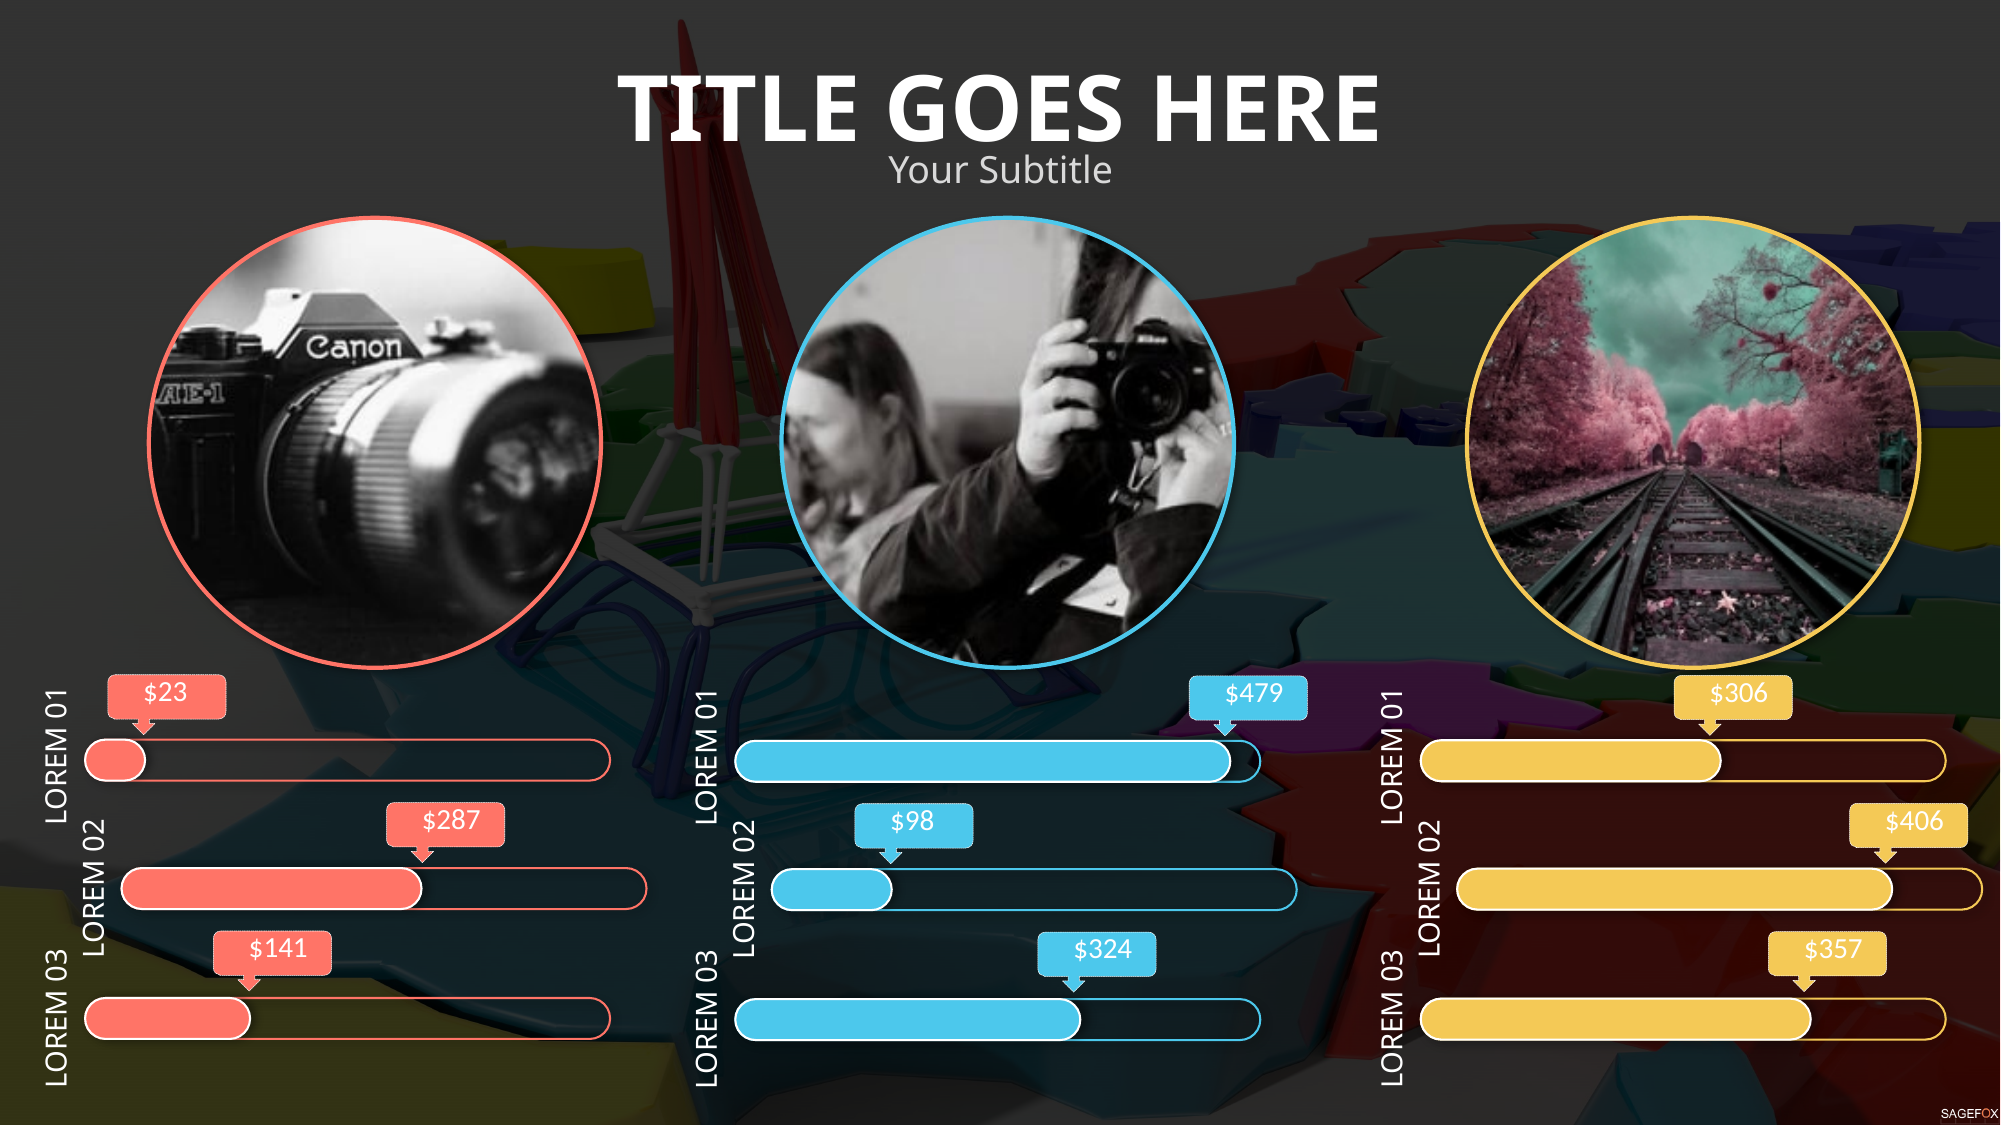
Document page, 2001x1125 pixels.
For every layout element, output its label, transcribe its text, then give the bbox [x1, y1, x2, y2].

text_box LOREM 01 [680, 666, 730, 847]
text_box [1768, 921, 1901, 992]
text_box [386, 792, 519, 863]
text_box [1233, 739, 1262, 783]
text_box LOREM 01 [1365, 666, 1416, 847]
text_box [250, 996, 612, 1040]
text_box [548, 42, 1452, 199]
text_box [107, 665, 241, 735]
text_box [890, 868, 1298, 912]
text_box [1674, 665, 1807, 736]
text_box LOREM 01 [29, 665, 80, 846]
picture [0, 0, 2001, 1125]
text_box [1456, 867, 1894, 911]
text_box [143, 738, 612, 782]
text_box [84, 738, 147, 782]
text_box LOREM 02 [1403, 799, 1453, 980]
text_box LOREM 03 [30, 928, 80, 1109]
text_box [1037, 922, 1171, 993]
text_box [734, 998, 1082, 1042]
text_box [734, 739, 1232, 783]
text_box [1189, 666, 1322, 736]
text_box [1811, 997, 1947, 1041]
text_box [1849, 793, 1982, 864]
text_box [854, 794, 988, 864]
text_box [1722, 739, 1947, 783]
text_box [1419, 997, 1812, 1041]
text_box LOREM 03 [680, 929, 730, 1110]
text_box LOREM 03 [1365, 929, 1416, 1110]
text_box [84, 996, 252, 1040]
text_box [1081, 998, 1262, 1042]
text_box LOREM 02 [67, 798, 118, 979]
text_box [1419, 739, 1722, 783]
text_box [423, 867, 648, 911]
text_box LOREM 02 [717, 799, 768, 980]
text_box [120, 867, 423, 911]
text_box [770, 868, 893, 912]
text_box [213, 921, 346, 991]
text_box [1894, 867, 1984, 911]
